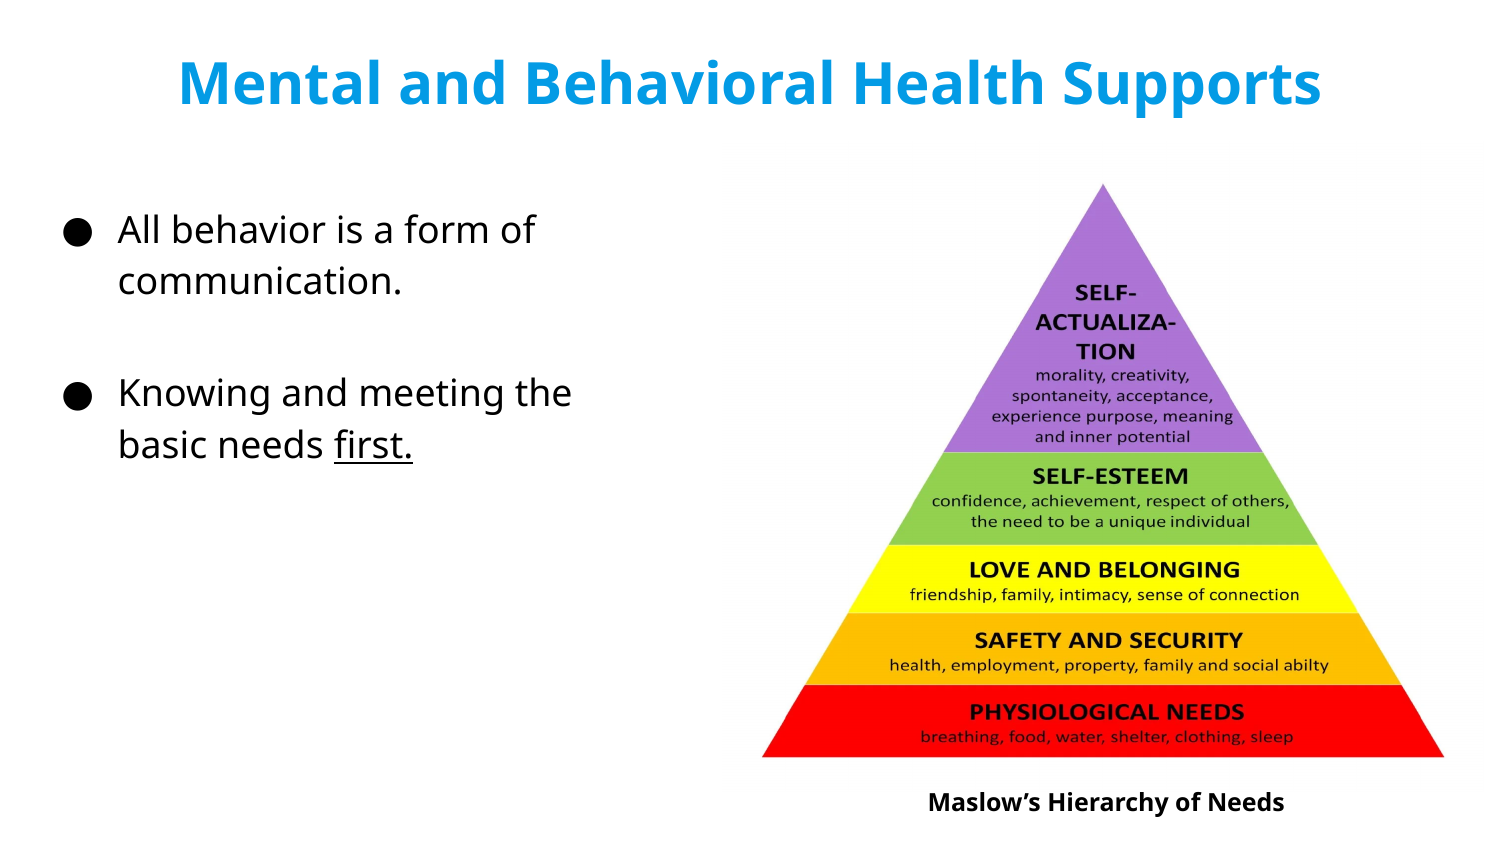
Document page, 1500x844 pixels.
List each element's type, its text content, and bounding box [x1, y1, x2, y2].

text_box Maslow’s Hierarchy of Needs [912, 800, 1317, 832]
title Mental and Behavioral Health Supports [51, 31, 1449, 126]
list All behavior is a form of communication. Knowing and meeting the basic needs first. [27, 141, 673, 801]
picture [722, 141, 1484, 793]
